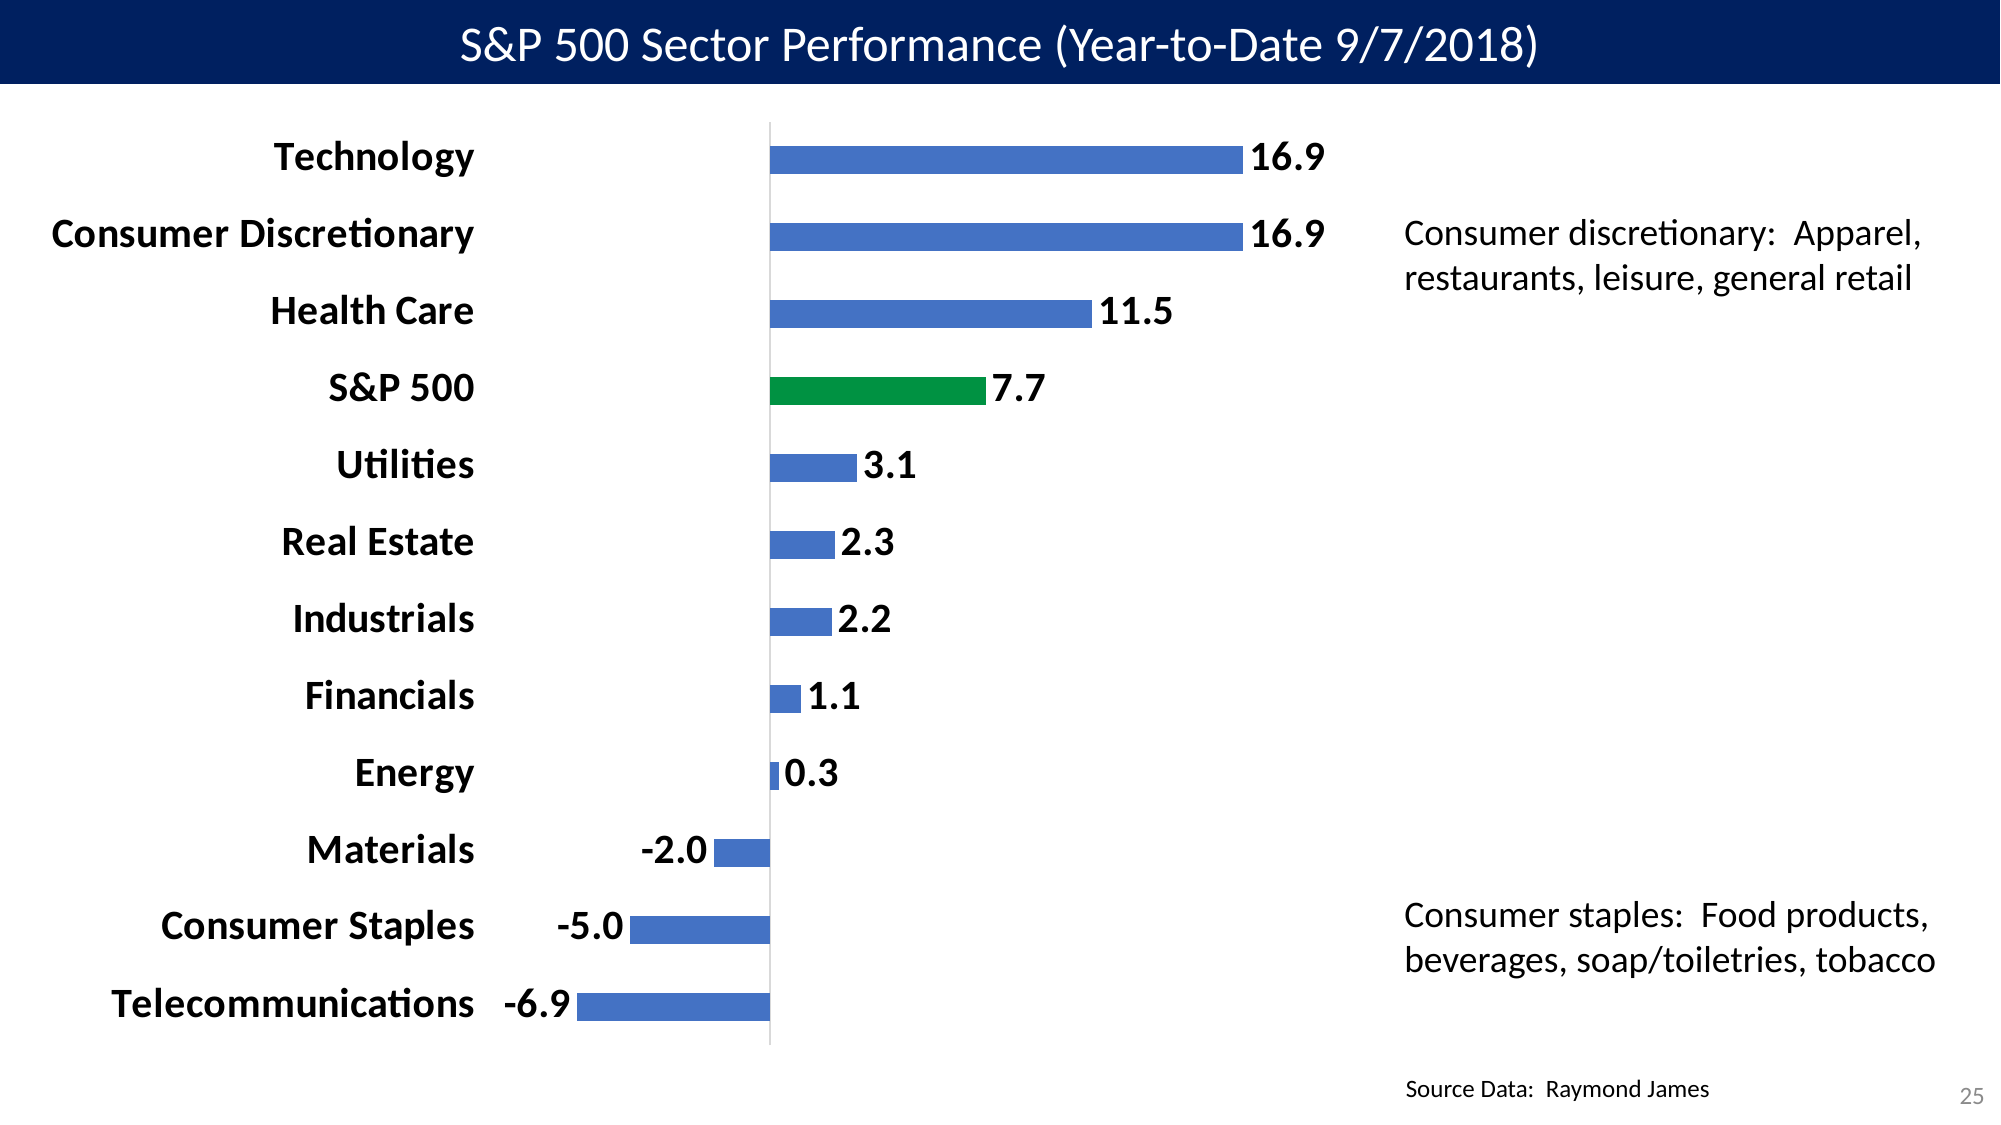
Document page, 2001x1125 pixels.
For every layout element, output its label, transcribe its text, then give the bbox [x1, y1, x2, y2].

slide_number 25 [1550, 1064, 2000, 1125]
chart [25, 102, 1357, 1065]
text_box Source Data: Raymond James [1391, 1064, 1726, 1110]
text_box Consumer staples: Food products, beverages, soap/toiletries, tobacco [1389, 882, 1983, 988]
text_box Consumer discretionary: Apparel, restaurants, leisure, general retail [1389, 200, 1983, 305]
text_box S&P 500 Sector Performance (Year-to-Date 9/7/2018) [0, 0, 2000, 84]
